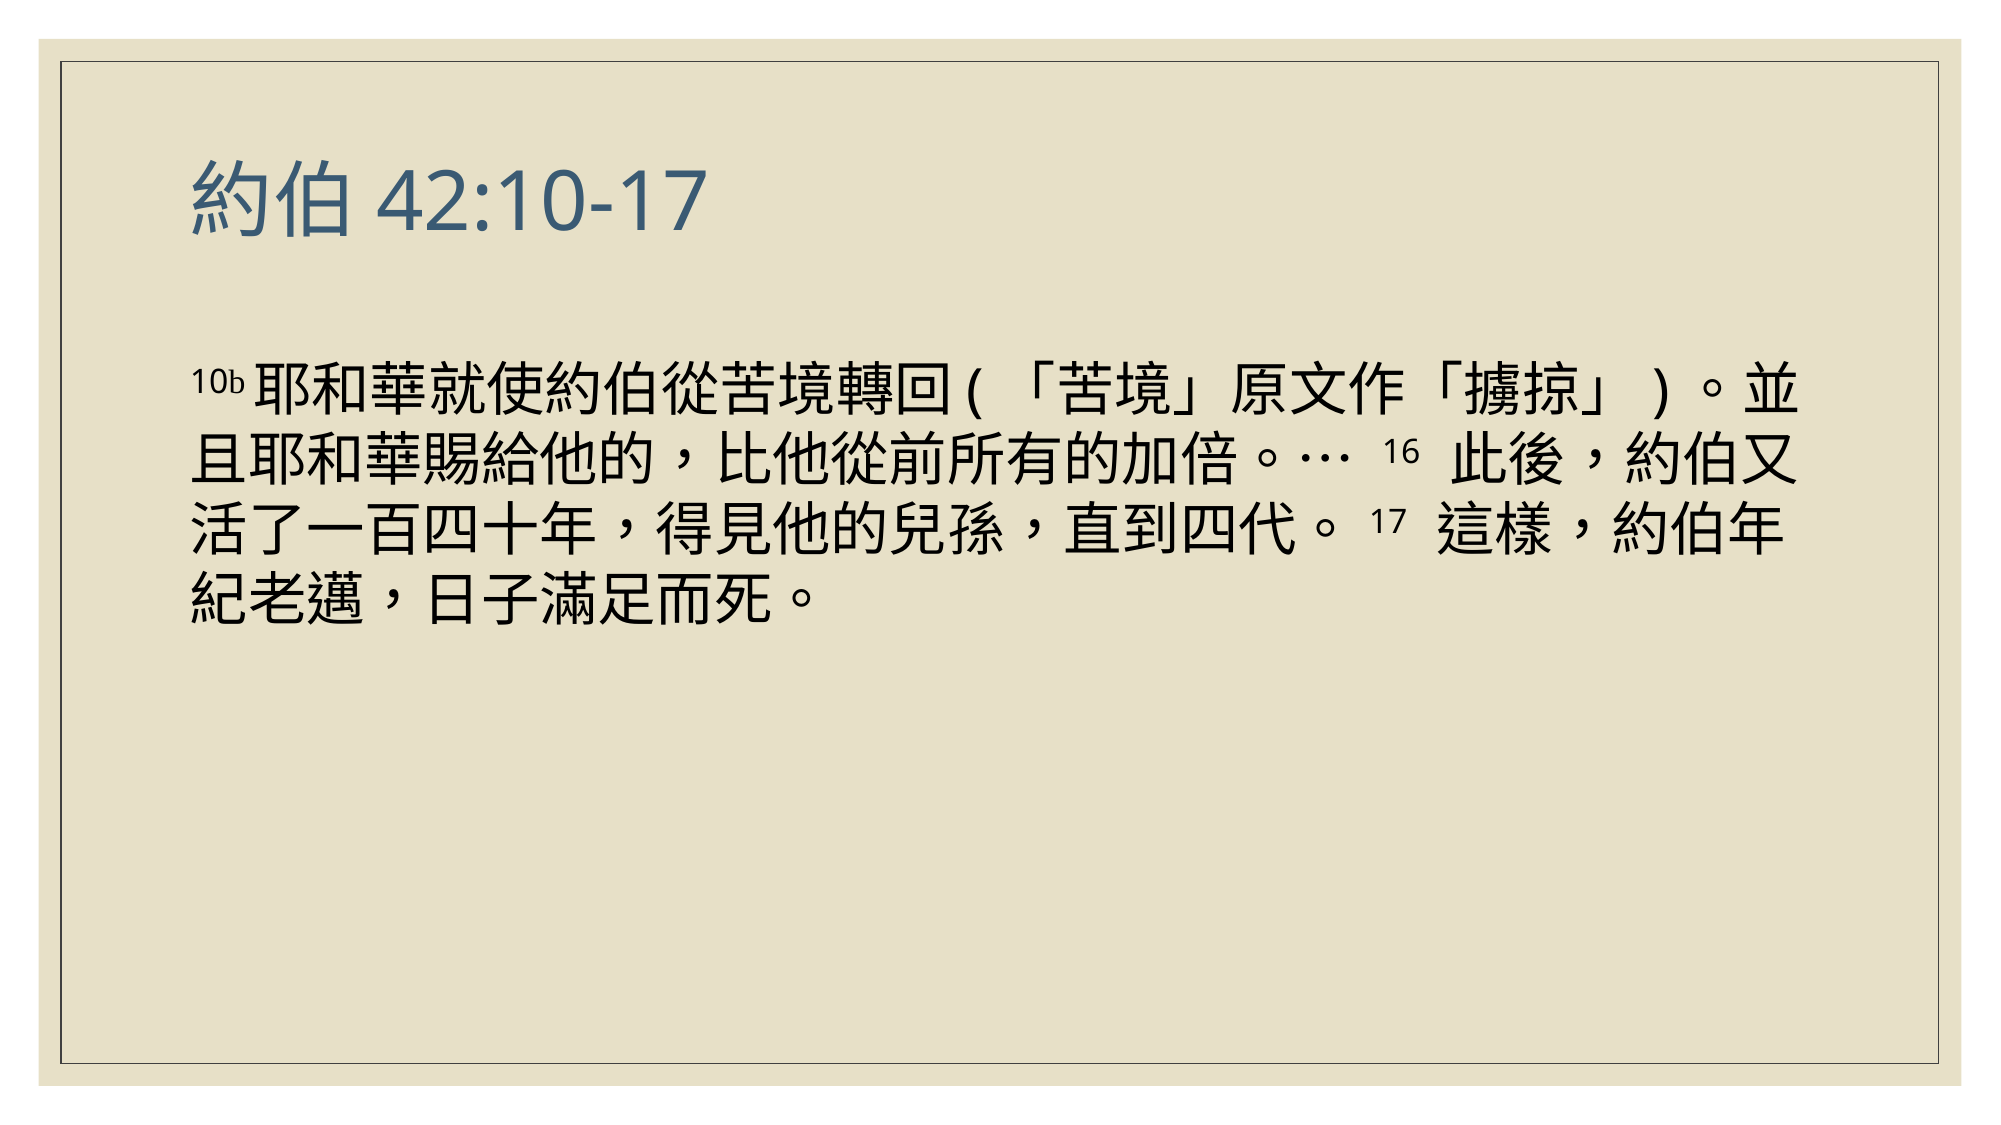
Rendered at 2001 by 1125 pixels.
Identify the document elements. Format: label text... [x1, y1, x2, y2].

list 10b耶和華就使約伯從苦境轉回(「苦境」原文作「擄掠」)。並且耶和華賜給他的，比他從前所有的加倍。… 16 此後，約伯又活了一百四十年，得見他的兒孫，直到四代。17 這樣，約伯年紀老邁，日子滿足而死。 [174, 345, 1825, 1064]
title 約伯42:10-17 [174, 90, 1825, 316]
